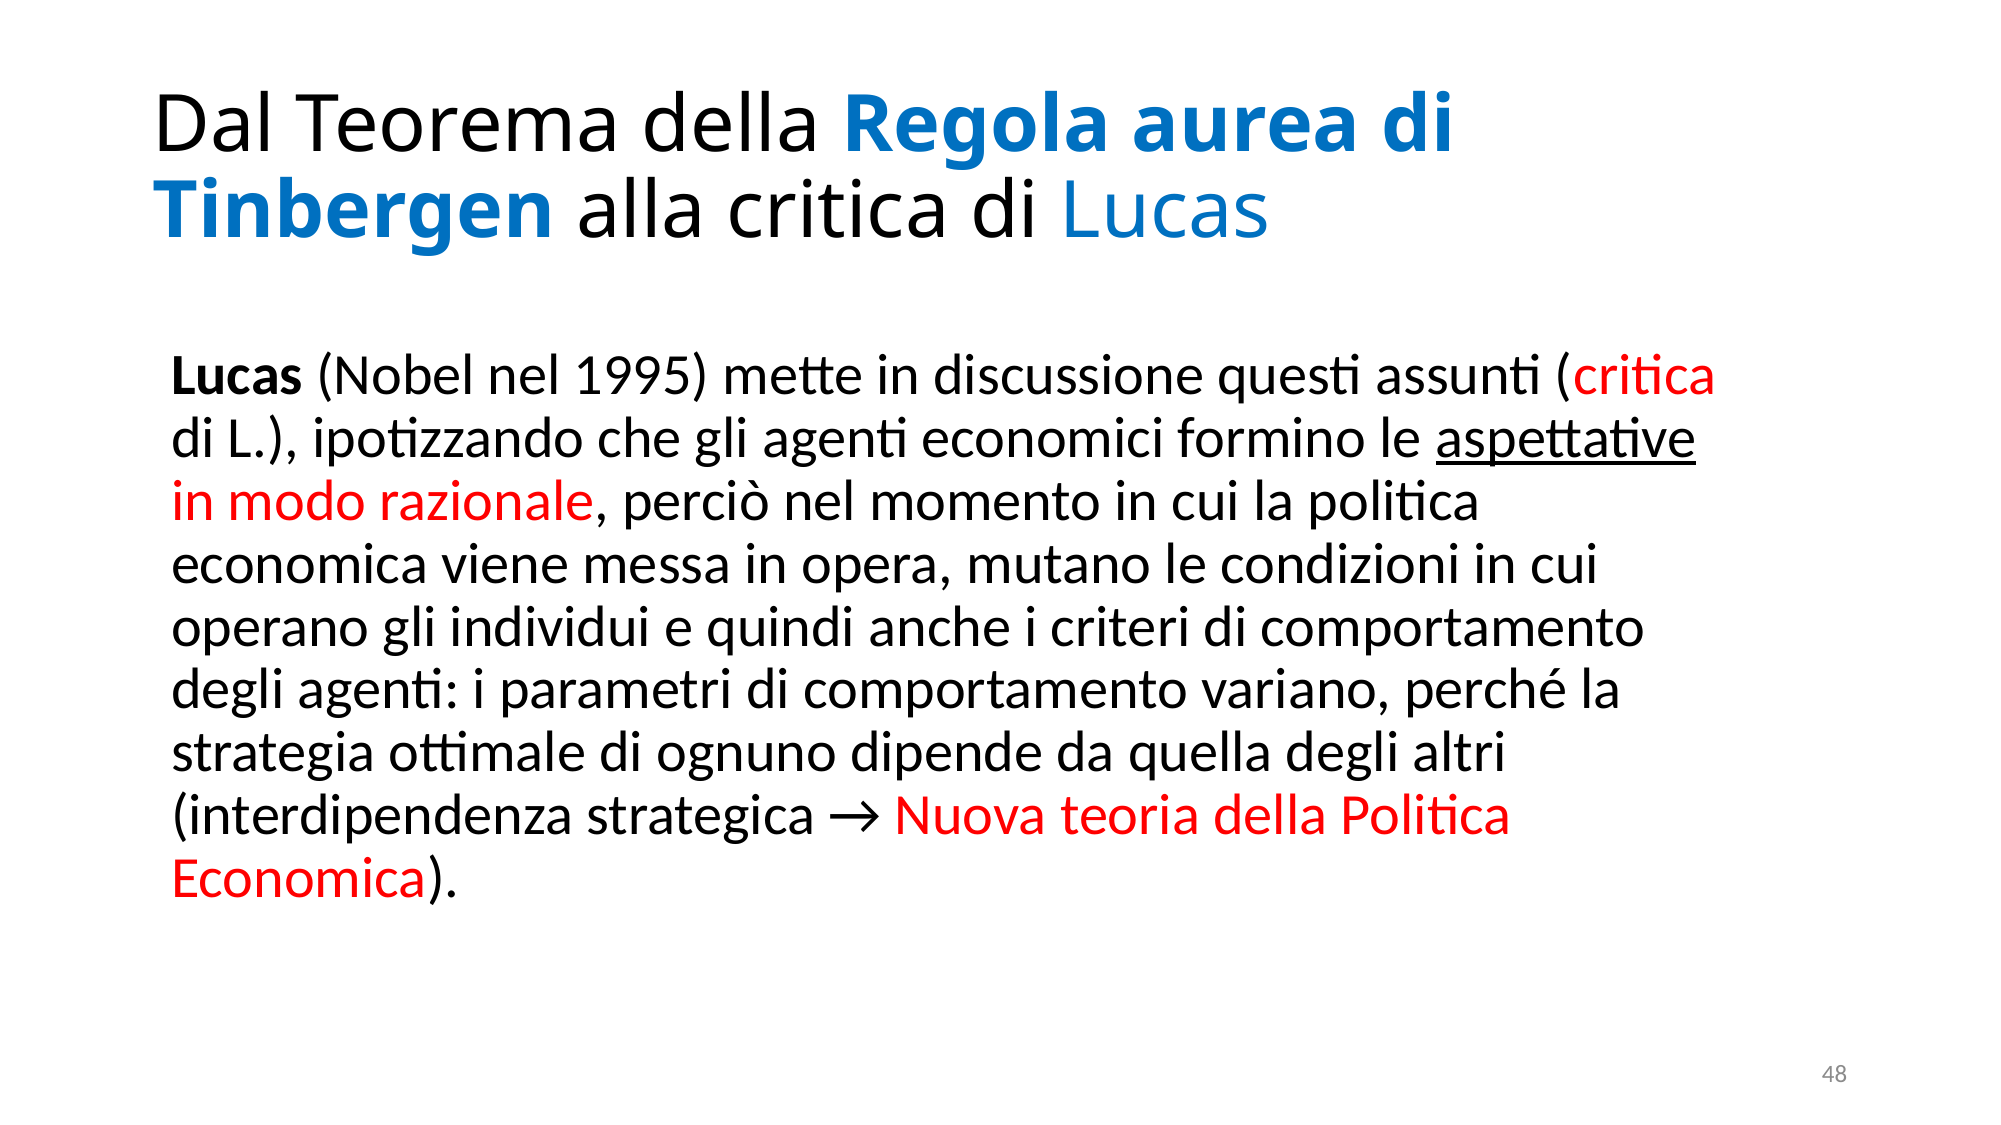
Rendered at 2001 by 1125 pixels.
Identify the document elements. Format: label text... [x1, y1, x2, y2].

list Lucas (Nobel nel 1995) mette in discussione questi assunti (critica di L.), ipotizzando che gli agenti economici formino le aspettative in modo razionale, perciò nel momento in cui la politica economica viene messa in opera, mutano le condizioni in cui operano gli individui e quindi anche i criteri di comportamento degli agenti: i parametri di comportamento variano, perché la strategia ottimale di ognuno dipende da quella degli altri (interdipendenza strategica → Nuova teoria della Politica Economica). [156, 336, 1763, 1002]
title Dal Teorema della Regola aurea di Tinbergen alla critica di Lucas [137, 59, 1863, 278]
slide_number 48 [1412, 1042, 1863, 1103]
